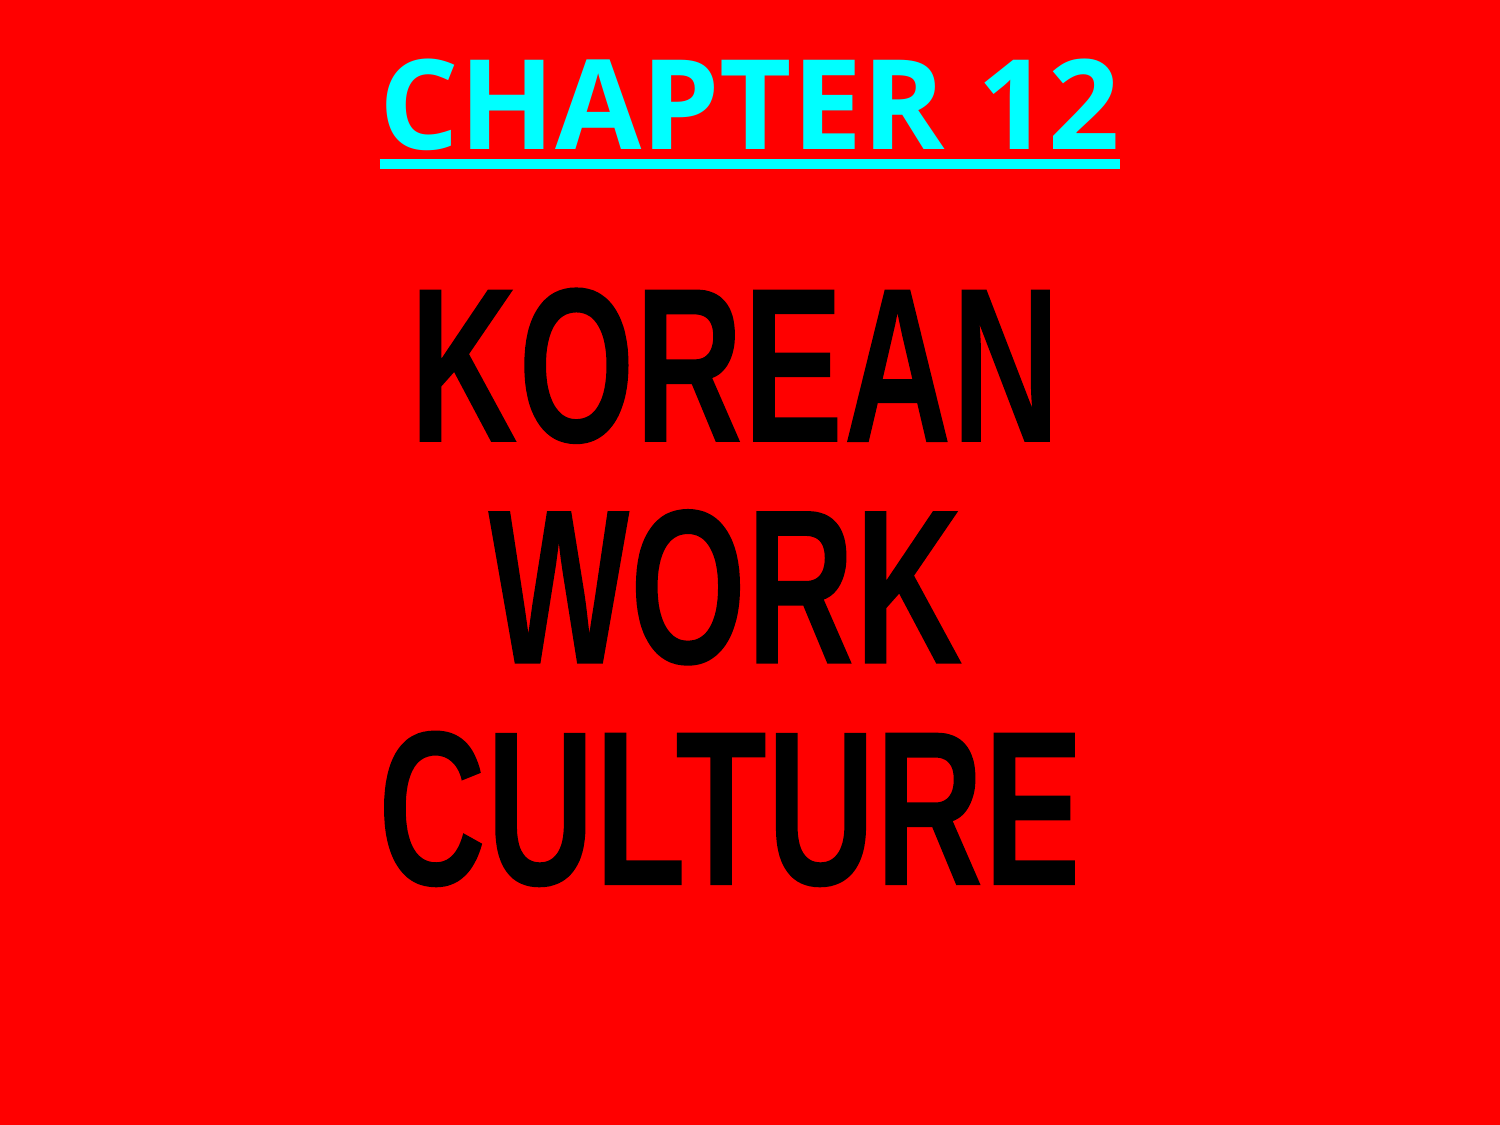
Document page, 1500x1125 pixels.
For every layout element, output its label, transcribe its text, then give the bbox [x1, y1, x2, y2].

text_box CHAPTER 12 [50, 17, 1450, 183]
